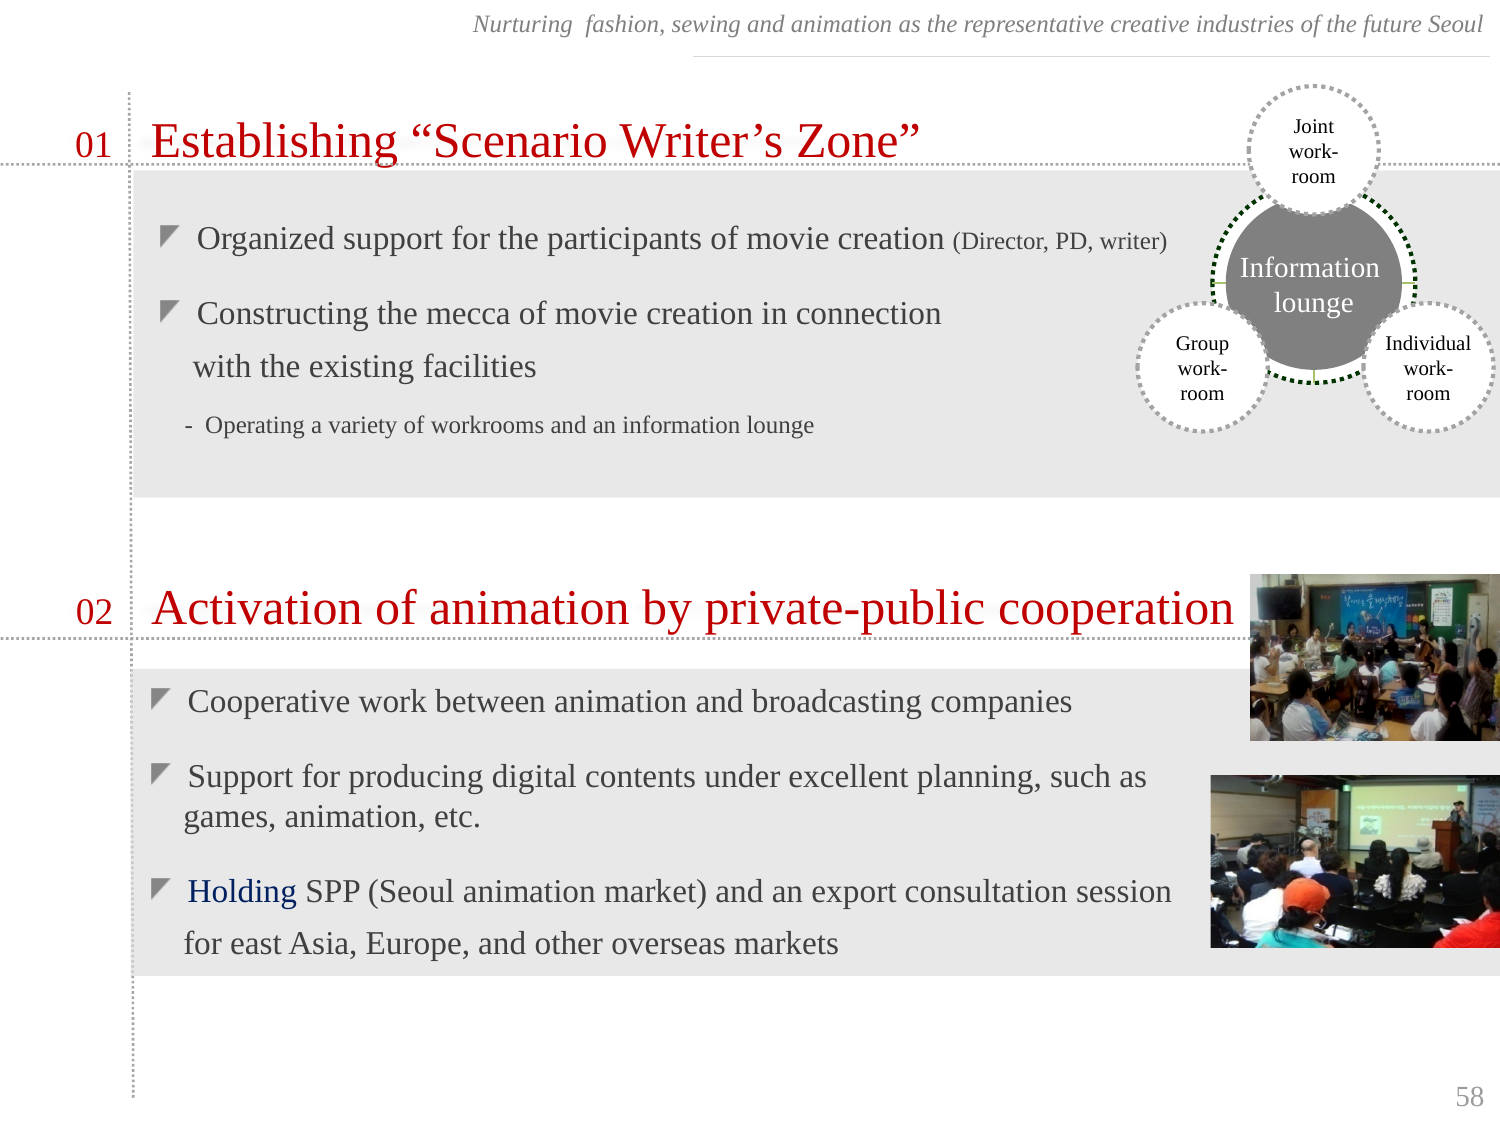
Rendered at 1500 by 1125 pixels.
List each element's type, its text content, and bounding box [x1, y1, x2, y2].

picture [150, 762, 172, 786]
text_box Organized support for the participants of movie creation (Director, PD, writer) Constructing the mecca of movie creation in connection with the existing facilities - Operating a variety of workrooms and an information lounge [144, 209, 1492, 447]
text_box Nurturing fashion, sewing and animation as the representative creative industries of the future Seoul [186, 0, 1500, 45]
picture [150, 877, 172, 901]
picture [1210, 774, 1500, 948]
slide_number 58 [1149, 1065, 1500, 1125]
picture [1249, 574, 1500, 742]
text_box [133, 170, 1500, 498]
text_box Cooperative work between animation and broadcasting companies Support for producing digital contents under excellent planning, such as games, animation, etc. Holding SPP (Seoul animation market) and an export consultation session for east Asia, Europe, and other overseas markets [135, 671, 1489, 969]
text_box 02 Activation of animation by private-public cooperation [51, 567, 1251, 642]
picture [159, 299, 181, 324]
picture [159, 224, 181, 249]
text_box [130, 668, 1500, 976]
text_box 01 Establishing “Scenario Writer’s Zone” [50, 99, 937, 175]
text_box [1137, 85, 1494, 432]
picture [150, 687, 172, 711]
